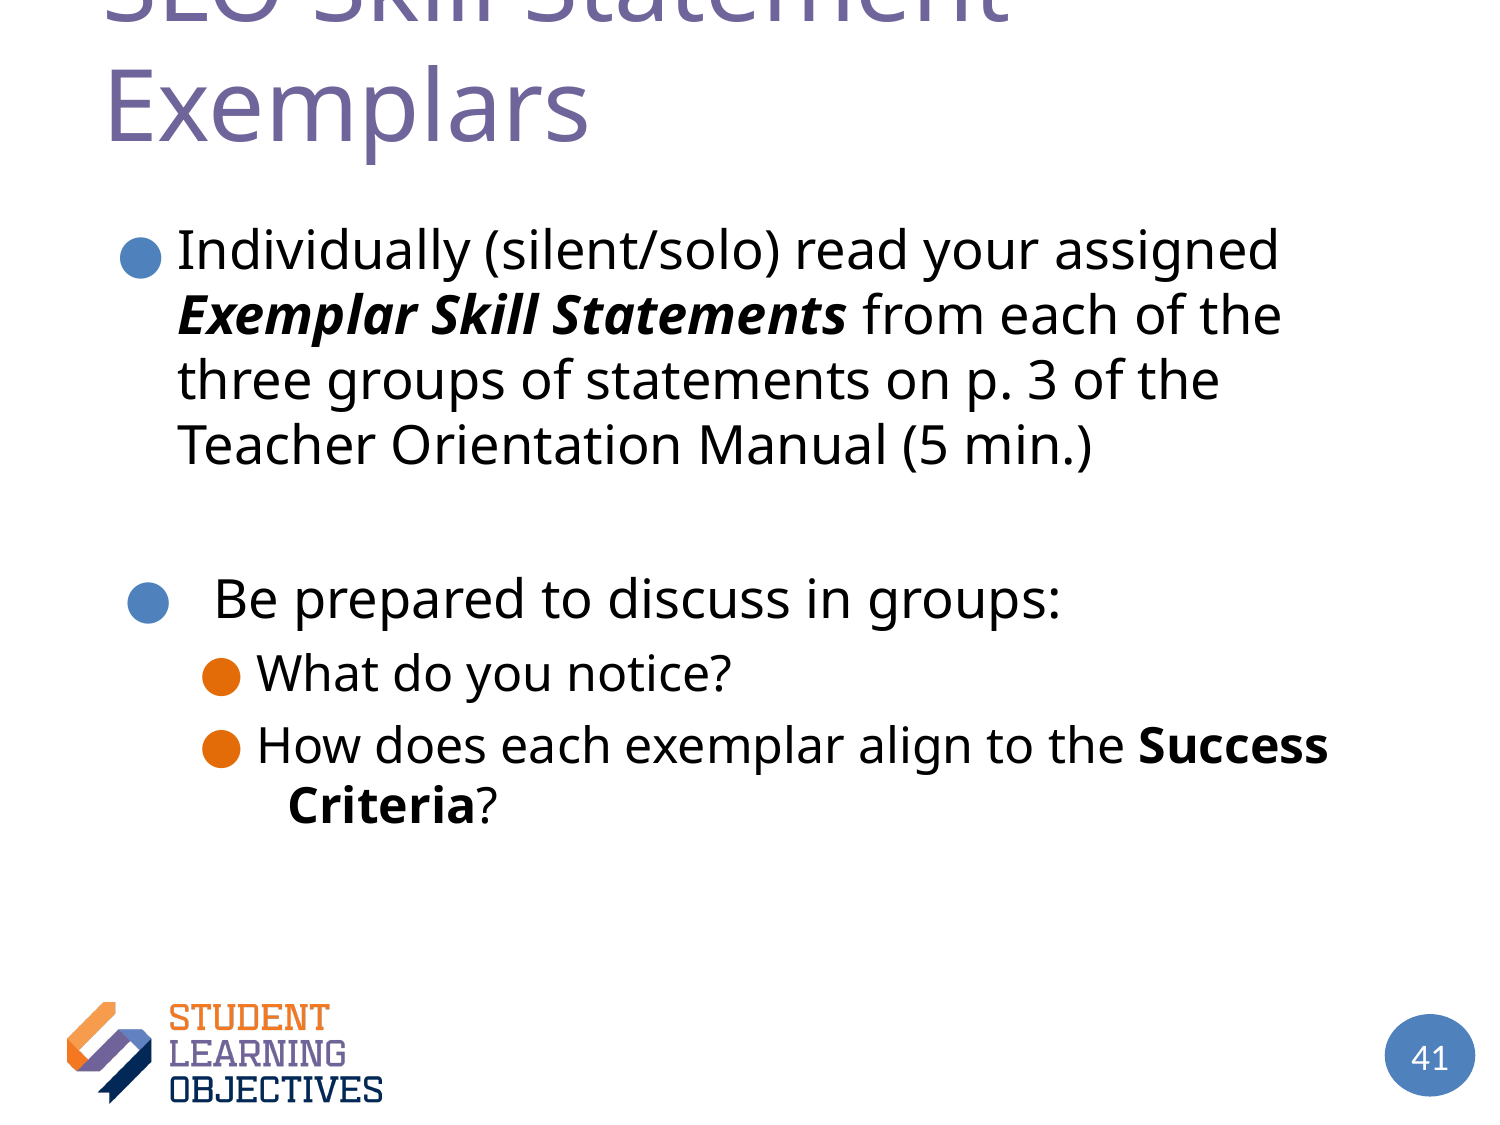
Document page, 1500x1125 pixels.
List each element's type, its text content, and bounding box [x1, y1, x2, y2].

slide_number 41 [1384, 1014, 1476, 1097]
title SLO Skill Statement Exemplars [87, 45, 1425, 177]
picture [67, 1002, 382, 1104]
list Individually (silent/solo) read your assigned Exemplar Skill Statements from each of the three groups of statements on p. 3 of the Teacher Orientation Manual (5 min.) Be prepared to discuss in groups: What do you notice? How does each exemplar align to the Success Criteria? [87, 200, 1425, 955]
